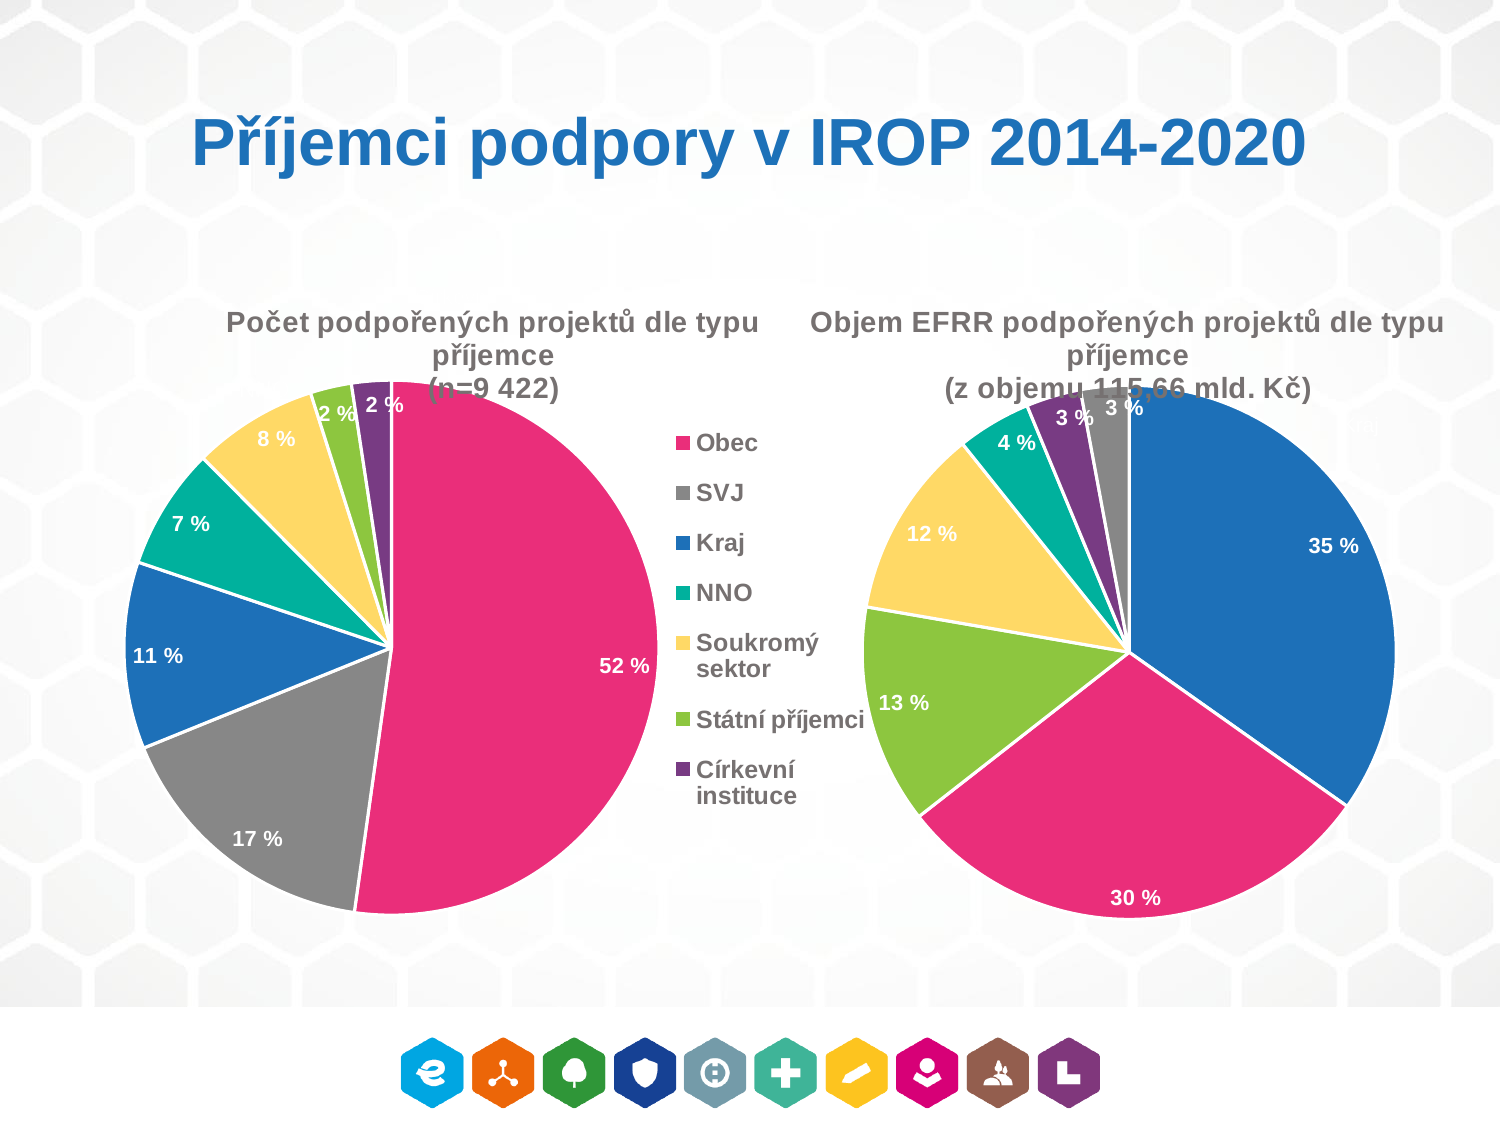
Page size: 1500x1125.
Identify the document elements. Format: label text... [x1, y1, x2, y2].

chart [102, 275, 1500, 926]
picture [0, 0, 1500, 1125]
title Příjemci podpory v IROP 2014-2020 [103, 55, 1397, 233]
